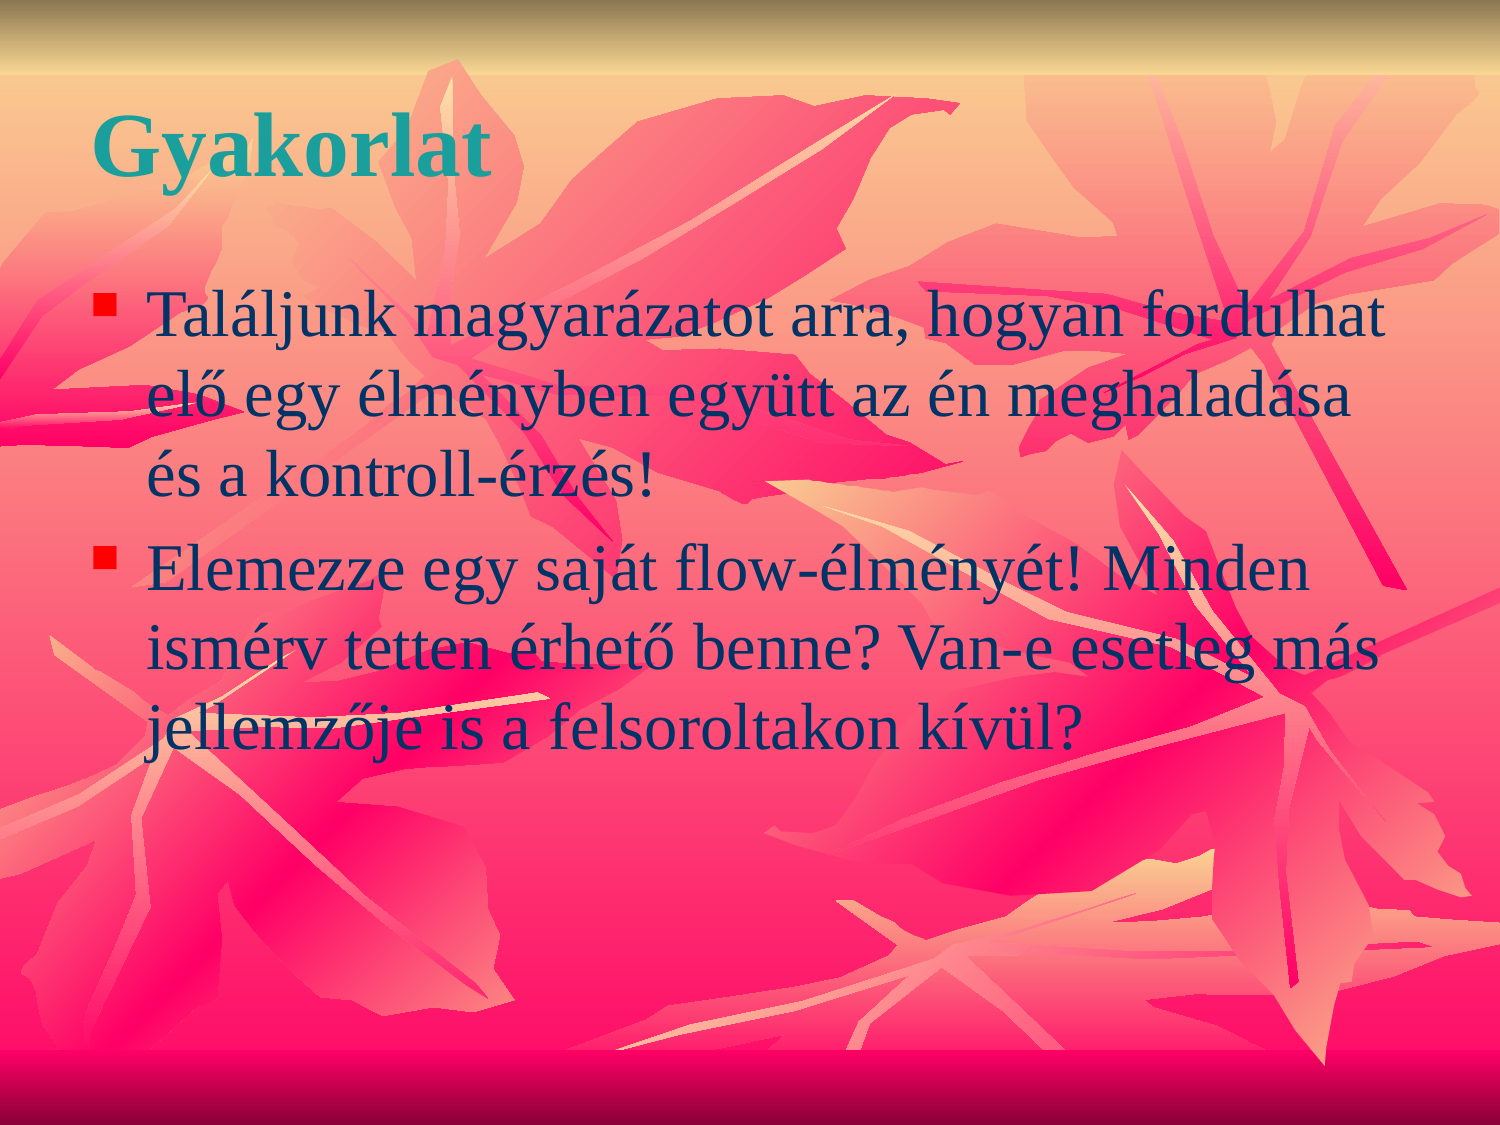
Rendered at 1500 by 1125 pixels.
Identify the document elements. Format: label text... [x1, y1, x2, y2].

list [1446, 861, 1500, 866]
list Találjunk magyarázatot arra, hogyan fordulhat elő egy élményben együtt az én meghaladása és a kontroll-érzés! Elemezze egy saját flow-élményét! Minden ismérv tetten érhető benne? Van-e esetleg más jellemzője is a felsoroltakon kívül? [74, 262, 1426, 1006]
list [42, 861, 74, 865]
title Gyakorlat [74, 45, 1426, 234]
